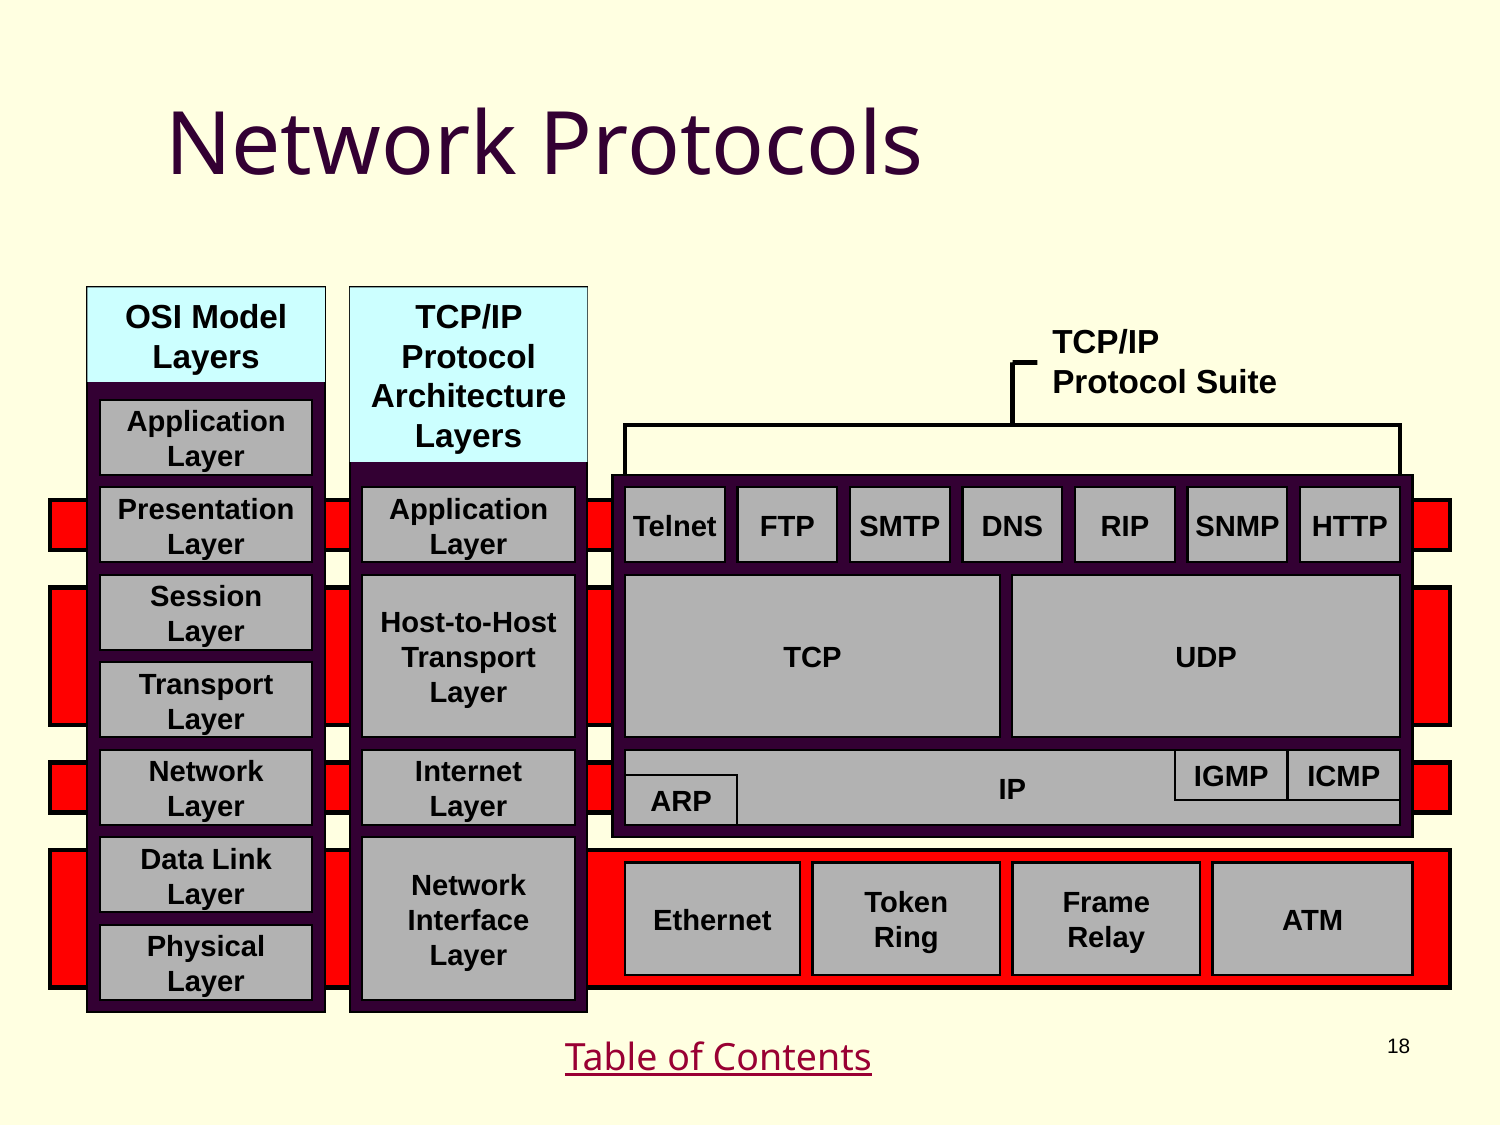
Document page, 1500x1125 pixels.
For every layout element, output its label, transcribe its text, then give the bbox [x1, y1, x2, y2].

text_box IGMP [1175, 749, 1288, 800]
text_box TCP [624, 574, 1000, 738]
text_box Application Layer [362, 487, 575, 563]
text_box Transport Layer [99, 662, 313, 738]
text_box [1413, 587, 1450, 725]
text_box RIP [1074, 487, 1175, 563]
text_box [1413, 500, 1450, 550]
text_box [50, 849, 87, 988]
text_box [588, 587, 612, 725]
text_box [50, 762, 87, 813]
footer Table of Contents [549, 1024, 1038, 1101]
text_box [325, 500, 349, 550]
title Network Protocols [150, 45, 1425, 234]
text_box ARP [624, 774, 738, 825]
text_box Host-to-Host Transport Layer [362, 574, 575, 738]
text_box [325, 587, 349, 725]
text_box TCP/IP Protocol Architecture Layers [349, 287, 588, 462]
text_box Network Layer [99, 749, 313, 825]
text_box SNMP [1187, 487, 1288, 563]
text_box [612, 474, 1413, 838]
text_box Ethernet [624, 862, 800, 975]
text_box [349, 462, 588, 1013]
text_box TCP/IP Protocol Suite [1037, 312, 1313, 408]
text_box Internet Layer [362, 749, 575, 825]
text_box FTP [737, 487, 838, 563]
text_box Network Interface Layer [362, 837, 575, 1000]
text_box SMTP [849, 487, 950, 563]
text_box [87, 382, 325, 1013]
text_box Presentation Layer [99, 487, 313, 563]
text_box [325, 762, 349, 813]
text_box Application Layer [99, 399, 313, 475]
text_box Data Link Layer [99, 837, 313, 913]
text_box IP [624, 749, 1400, 825]
text_box [325, 849, 349, 988]
text_box OSI Model Layers [87, 287, 325, 382]
text_box Token Ring [812, 862, 1000, 975]
text_box Session Layer [99, 574, 313, 650]
text_box Frame Relay [1012, 862, 1200, 975]
text_box Telnet [624, 487, 725, 563]
slide_number 18 [1112, 1024, 1426, 1101]
text_box ATM [1212, 862, 1413, 975]
text_box [588, 849, 1450, 988]
text_box [624, 424, 1400, 474]
text_box Physical Layer [99, 924, 313, 1000]
text_box UDP [1012, 574, 1400, 738]
text_box [588, 762, 612, 813]
text_box [50, 500, 87, 550]
text_box HTTP [1299, 487, 1400, 563]
text_box ICMP [1288, 749, 1400, 800]
text_box [1413, 762, 1450, 813]
text_box DNS [962, 487, 1063, 563]
text_box [50, 587, 87, 725]
text_box [588, 500, 612, 550]
